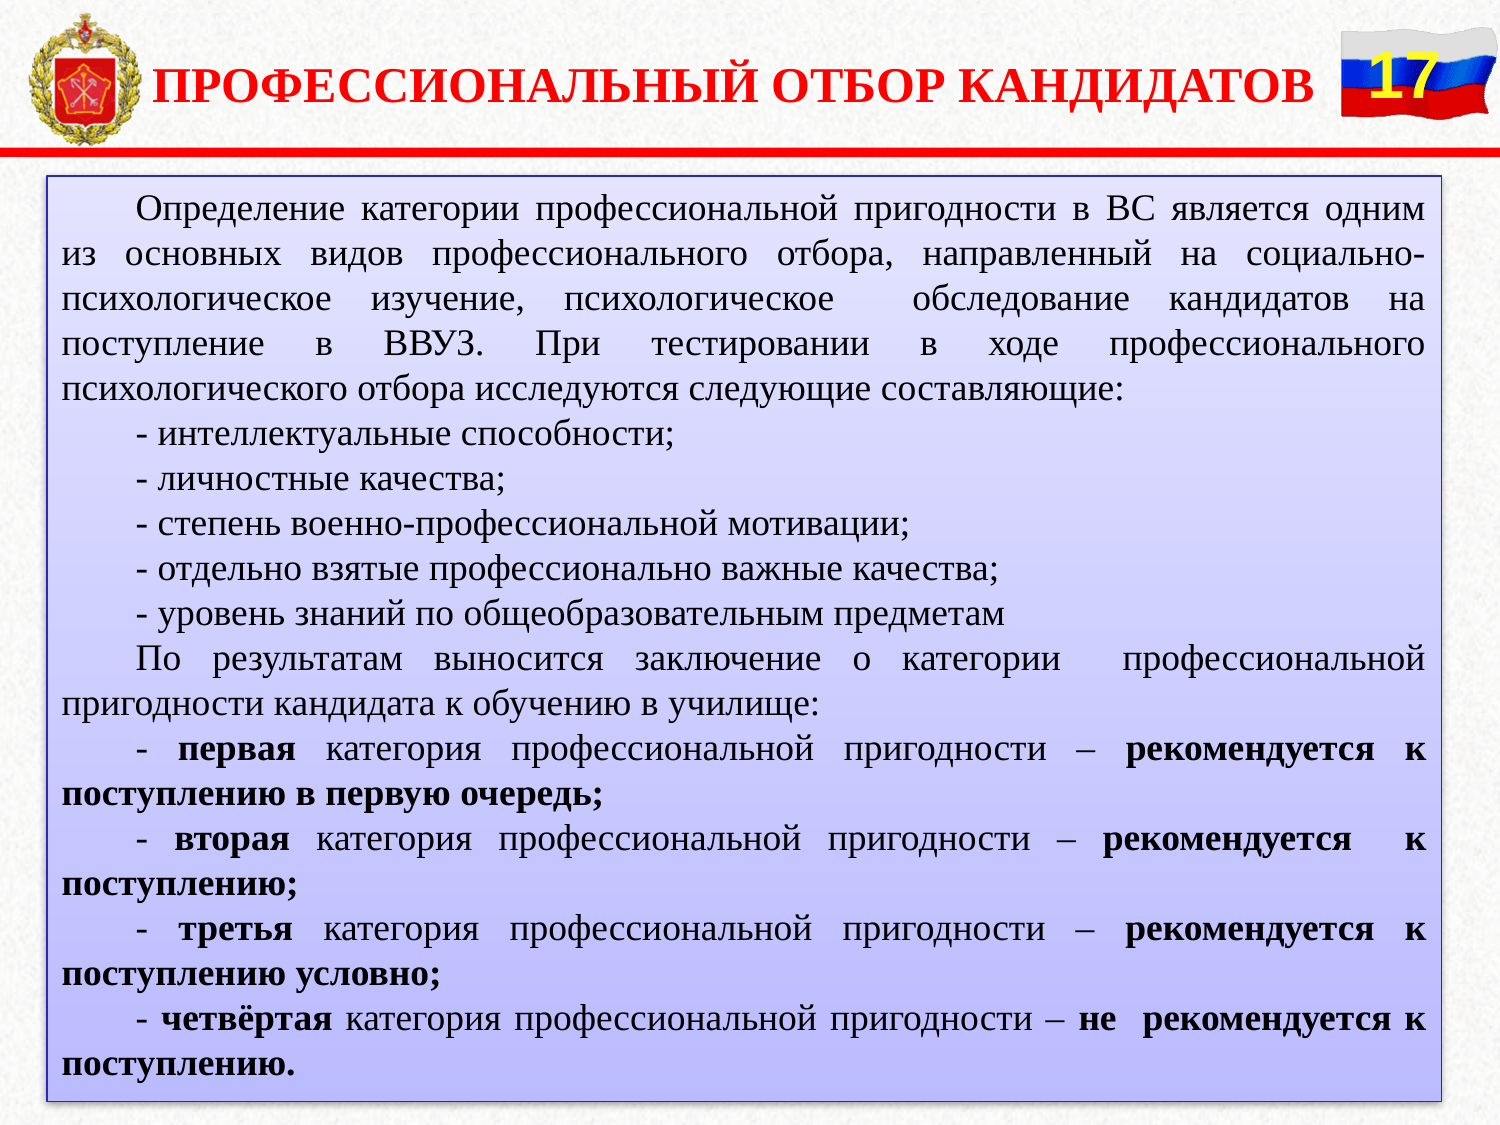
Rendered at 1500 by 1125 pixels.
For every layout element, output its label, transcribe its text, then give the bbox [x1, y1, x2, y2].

picture [0, 0, 1500, 152]
text_box ПРОФЕССИОНАЛЬНЫЙ ОТБОР КАНДИДАТОВ [150, 35, 1335, 130]
picture [0, 153, 1500, 1125]
text_box Определение категории профессиональной пригодности в ВС является одним из основных видов профессионального отбора, направленный на социально-психологическое изучение, психологическое обследование кандидатов на поступление в ВВУЗ. При тестировании в ходе профессионального психологического отбора исследуются следующие составляющие: - интеллектуальные способности; - личностные качества; - степень военно-профессиональной мотивации; - отдельно взятые профессионально важные качества; - уровень знаний по общеобразовательным предметам По результатам выносится заключение о категории профессиональной пригодности кандидата к обучению в училище: - первая категория профессиональной пригодности – рекомендуется к поступлению в первую очередь; - вторая категория профессиональной пригодности – рекомендуется к поступлению; - третья категория профессиональной пригодности – рекомендуется к поступлению условно; - четвёртая категория профессиональной пригодности – не рекомендуется к поступлению. [46, 175, 1442, 1102]
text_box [1337, 23, 1500, 124]
